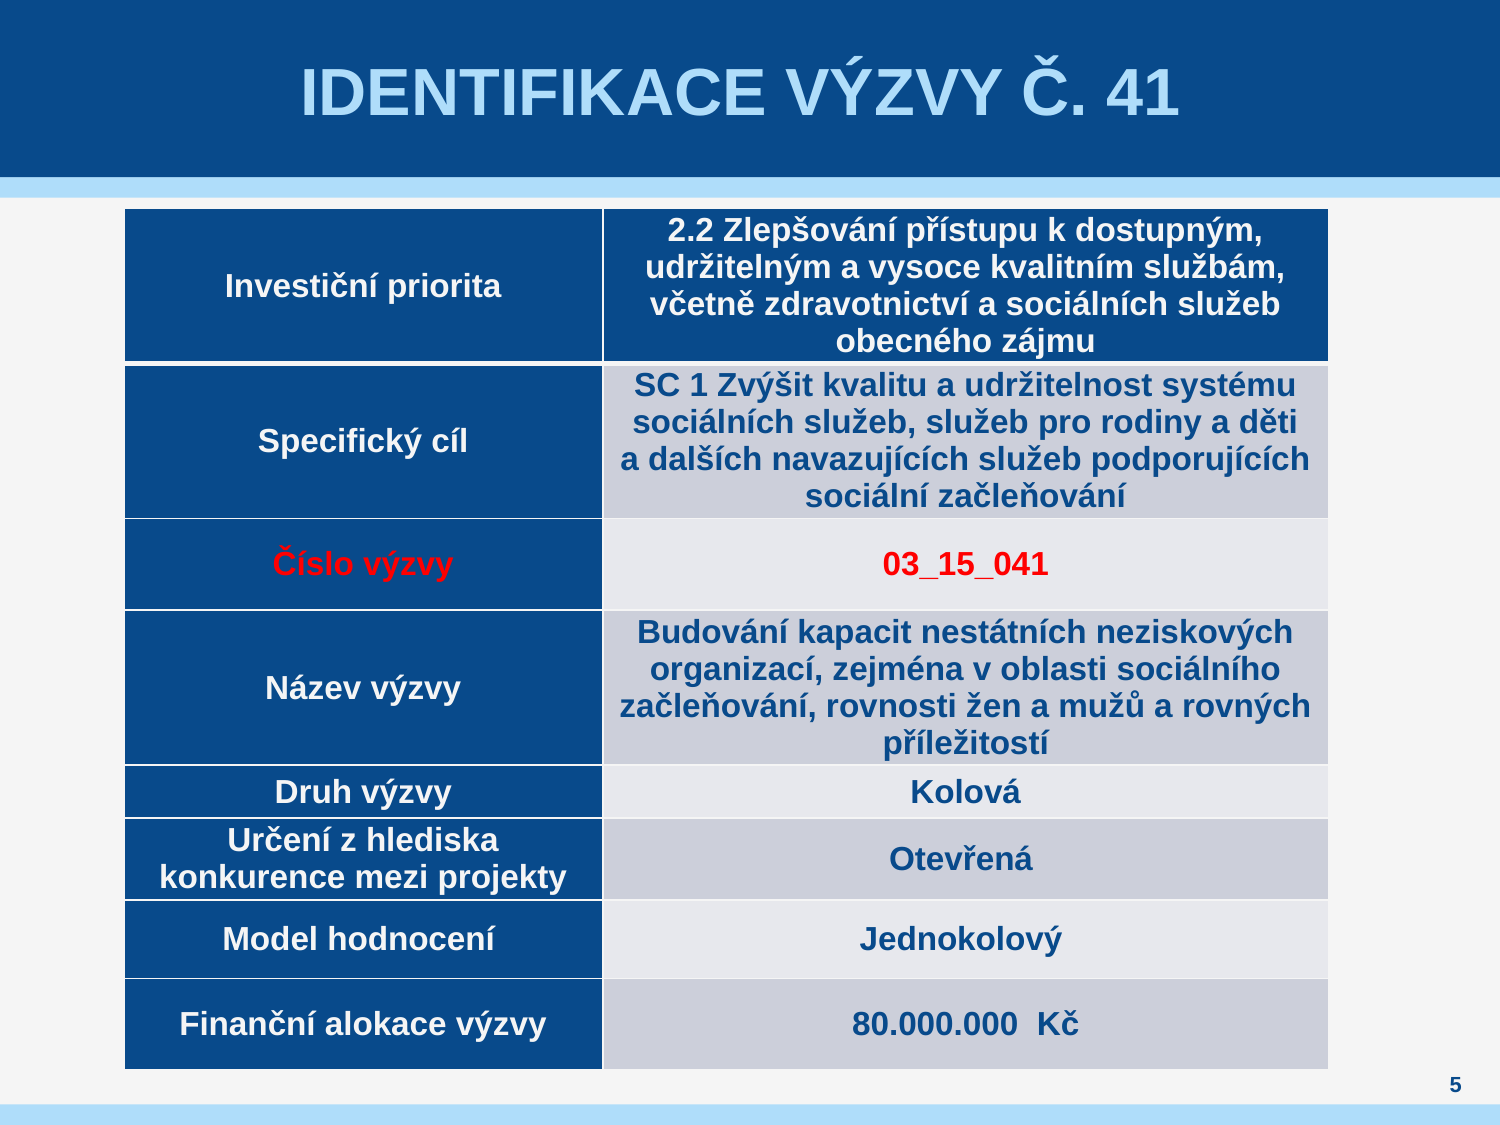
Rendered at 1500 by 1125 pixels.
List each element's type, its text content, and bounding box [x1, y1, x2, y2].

table_cell Určení z hlediska konkurence mezi projekty [125, 819, 602, 899]
table_cell Kolová [604, 766, 1328, 817]
table_cell Budování kapacit nestátních neziskových organizací, zejména v oblasti sociálního začleňování, rovnosti žen a mužů a rovných příležitostí [604, 611, 1328, 764]
slide_number 5 [1417, 1068, 1495, 1099]
table_cell 03_15_041 [604, 519, 1328, 609]
table_cell Název výzvy [125, 611, 602, 764]
table_cell Specifický cíl [125, 366, 602, 518]
table_header 2.2 Zlepšování přístupu k dostupným, udržitelným a vysoce kvalitním službám, včetně zdravotnictví a sociálních služeb obecného zájmu [604, 209, 1328, 361]
table_cell SC 1 Zvýšit kvalitu a udržitelnost systému sociálních služeb, služeb pro rodiny a děti a dalších navazujících služeb podporujících sociální začleňování [604, 366, 1328, 518]
title Identifikace výzvy č. 41 [59, 0, 1441, 178]
table_header Investiční priorita [125, 209, 602, 361]
table_cell Jednokolový [604, 901, 1328, 978]
table_cell Model hodnocení [125, 901, 602, 978]
table_cell Otevřená [604, 819, 1328, 899]
table_cell 80.000.000 Kč [604, 979, 1328, 1069]
table_cell Číslo výzvy [125, 519, 602, 609]
table_cell Druh výzvy [125, 766, 602, 817]
table_cell Finanční alokace výzvy [125, 979, 602, 1069]
